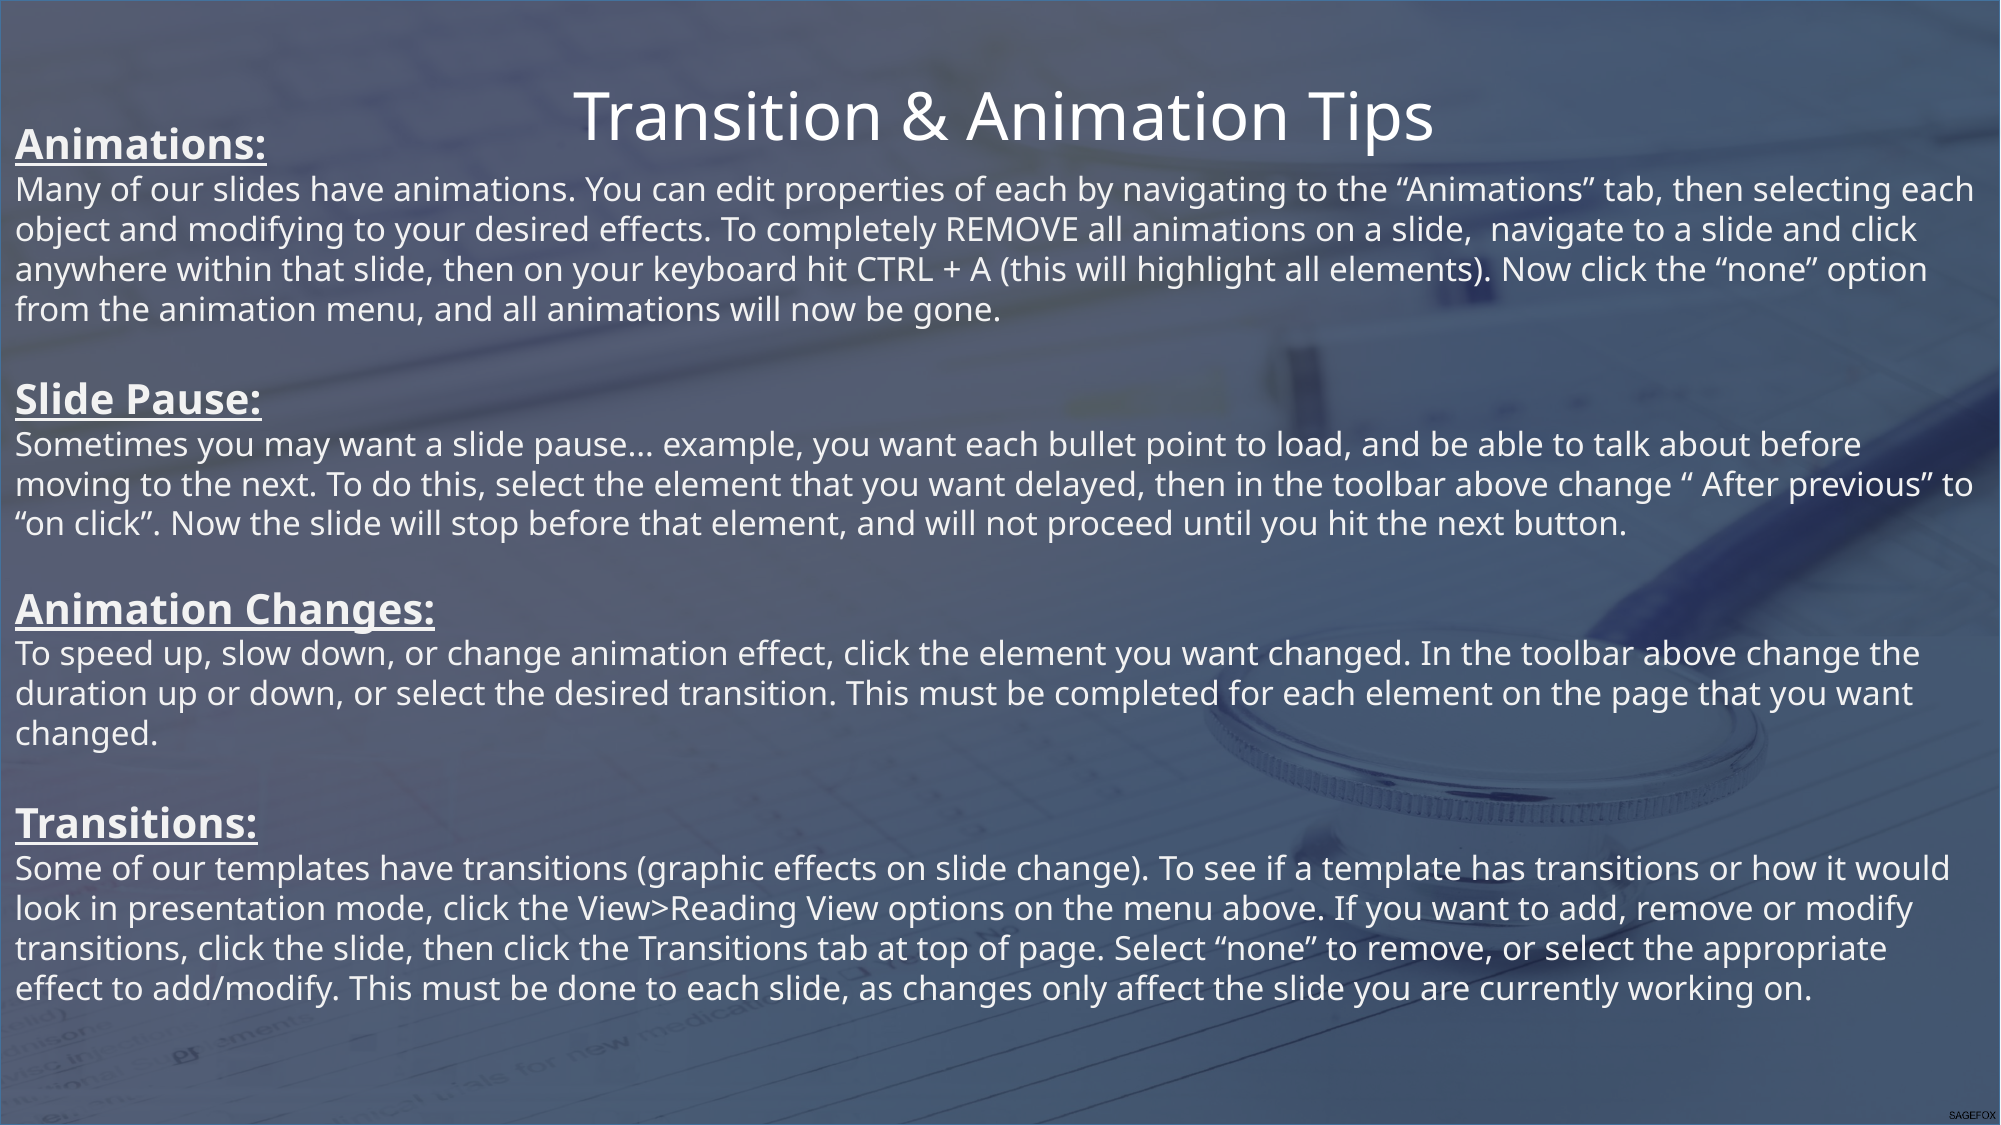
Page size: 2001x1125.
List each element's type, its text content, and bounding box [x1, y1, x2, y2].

title Transition & Animation Tips [477, 59, 1532, 177]
text_box Animations: Many of our slides have animations. You can edit properties of each by navigating to the “Animations” tab, then selecting each object and modifying to your desired effects. To completely REMOVE all animations on a slide, navigate to a slide and click anywhere within that slide, then on your keyboard hit CTRL + A (this will highlight all elements). Now click the “none” option from the animation menu, and all animations will now be gone. Slide Pause: Sometimes you may want a slide pause… example, you want each bullet point to load, and be able to talk about before moving to the next. To do this, select the element that you want delayed, then in the toolbar above change “ After previous” to “on click”. Now the slide will stop before that element, and will not proceed until you hit the next button. Animation Changes: To speed up, slow down, or change animation effect, click the element you want changed. In the toolbar above change the duration up or down, or select the desired transition. This must be completed for each element on the page that you want changed. Transitions: Some of our templates have transitions (graphic effects on slide change). To see if a template has transitions or how it would look in presentation mode, click the View>Reading View options on the menu above. If you want to add, remove or modify transitions, click the slide, then click the Transitions tab at top of page. Select “none” to remove, or select the appropriate effect to add/modify. This must be done to each slide, as changes only affect the slide you are currently working on. [0, 0, 2000, 1125]
